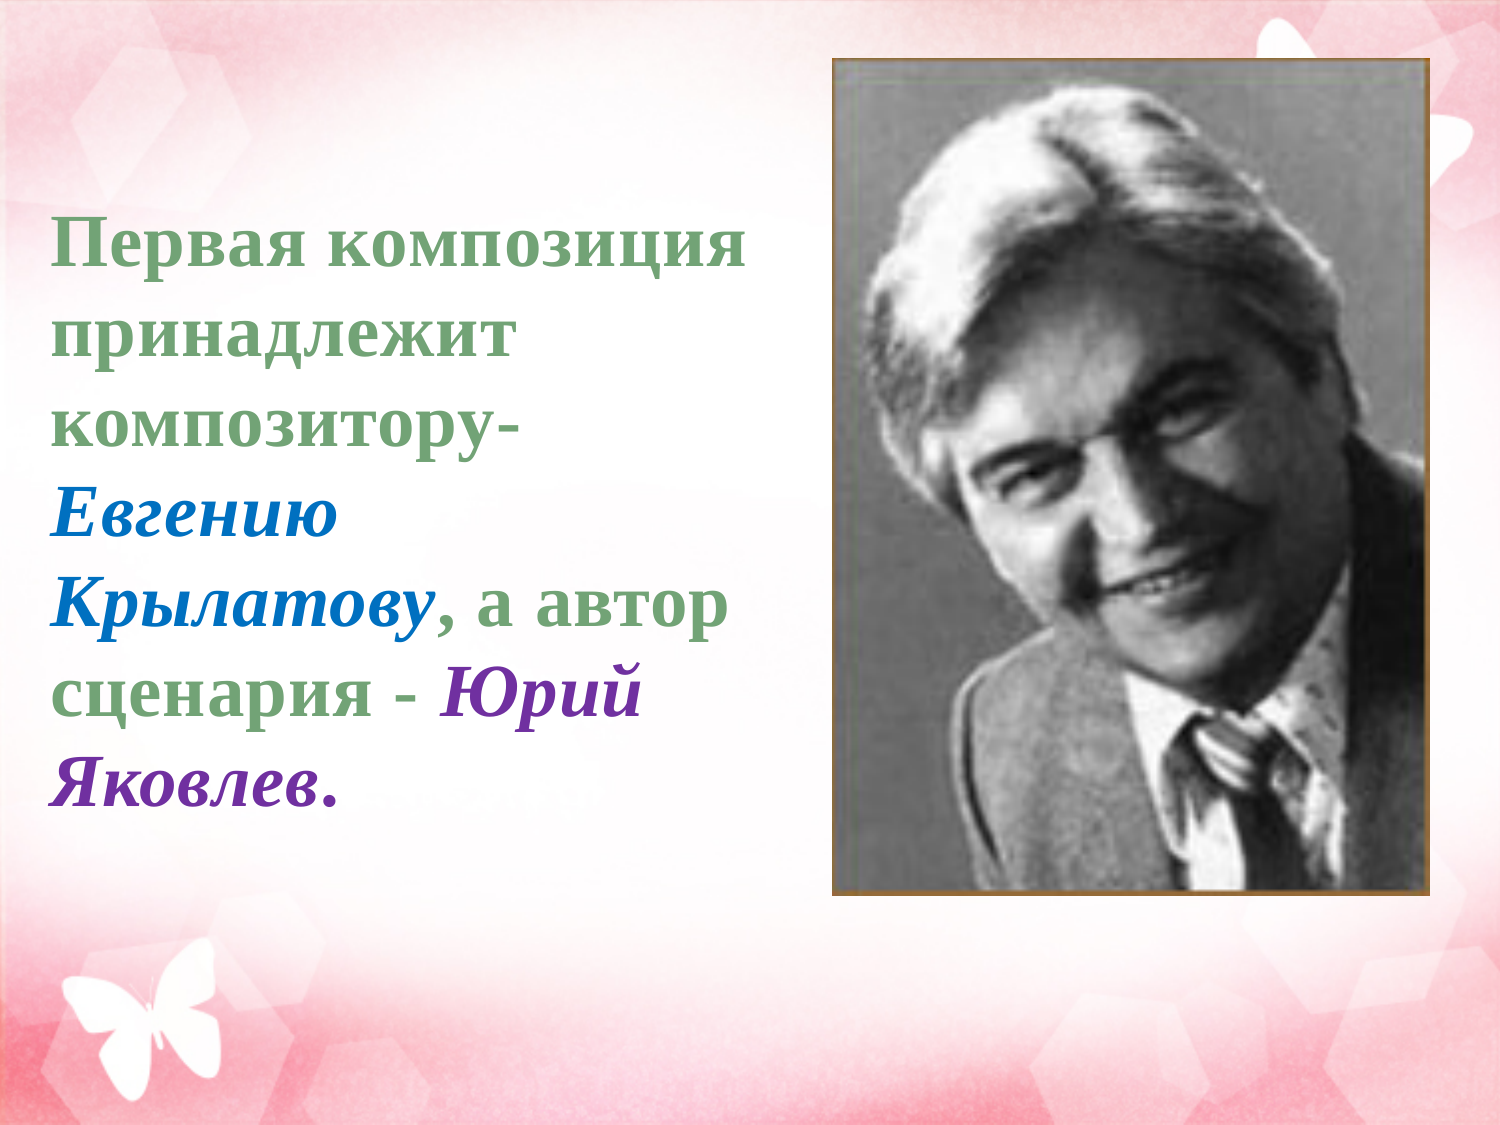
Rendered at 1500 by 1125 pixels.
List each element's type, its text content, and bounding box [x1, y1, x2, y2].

title Первая композиция принадлежит композитору-Евгению Крылатову, а автор сценария - Юрий Яковлев. [35, 292, 781, 811]
picture [0, 0, 1500, 1125]
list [831, 58, 1430, 896]
